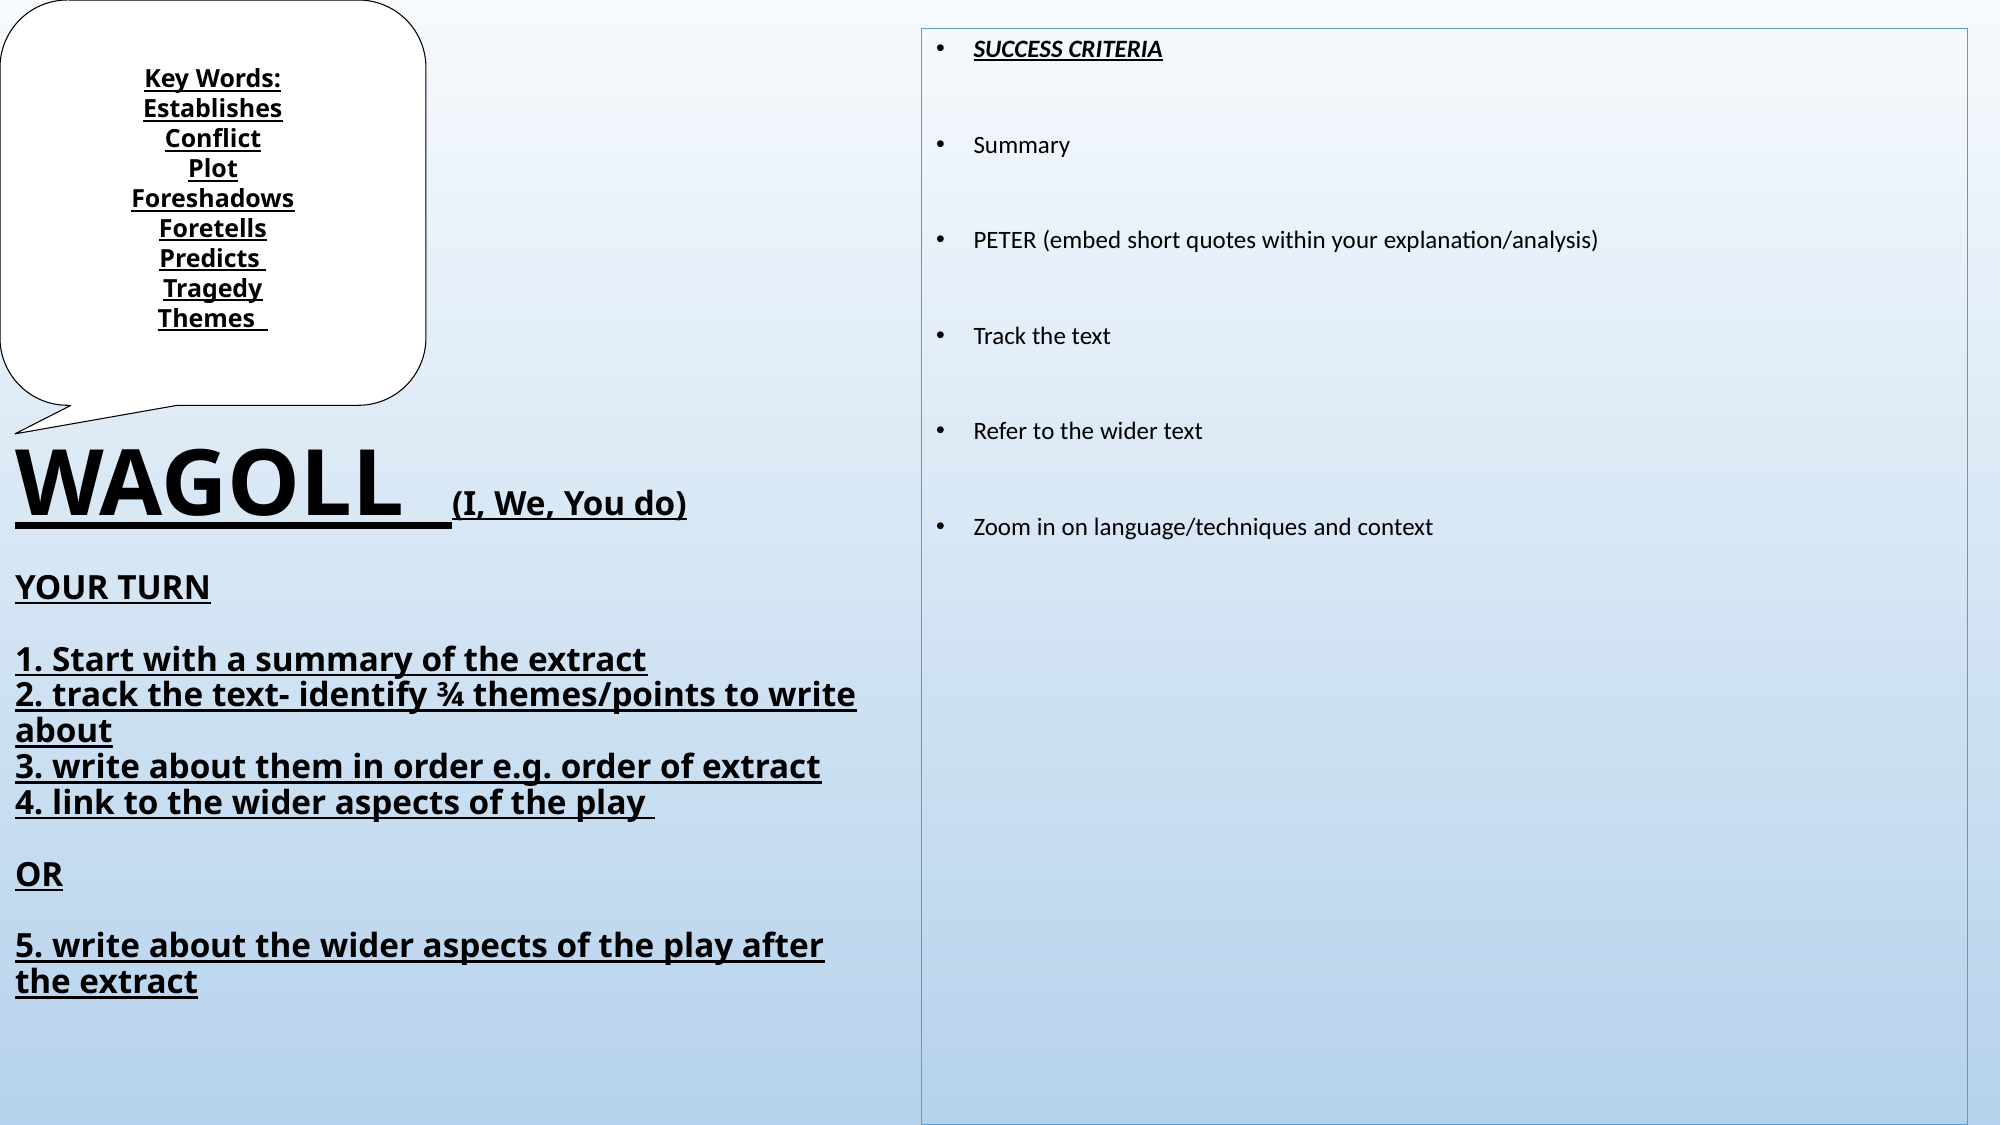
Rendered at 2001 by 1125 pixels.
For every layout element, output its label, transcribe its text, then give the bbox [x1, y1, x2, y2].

text_box Key Words: Establishes Conflict Plot Foreshadows Foretells Predicts Tragedy Themes [0, 0, 427, 435]
text_box SUCCESS CRITERIA Summary PETER (embed short quotes within your explanation/analysis) Track the text Refer to the wider text Zoom in on language/techniques and context [921, 28, 1968, 1125]
title WAGOLL (I, We, You do) YOUR TURN 1. Start with a summary of the extract 2. track the text- identify ¾ themes/points to write about 3. write about them in order e.g. order of extract 4. link to the wider aspects of the play OR 5. write about the wider aspects of the play after the extract [0, 367, 879, 1070]
